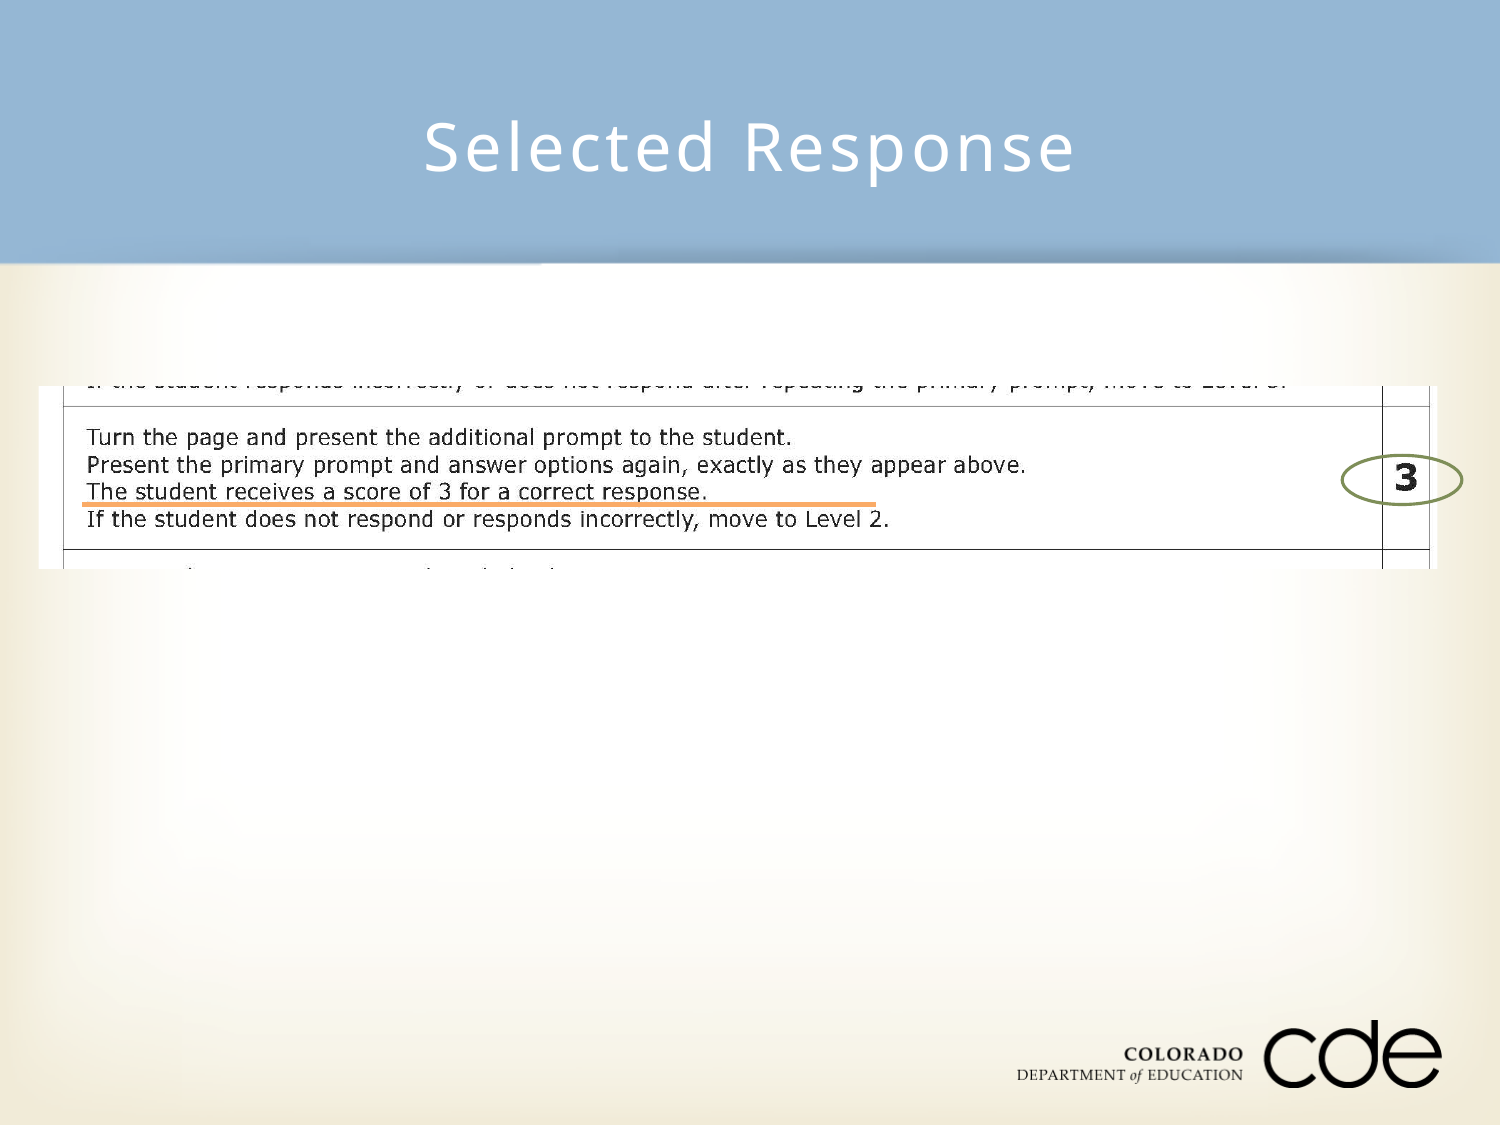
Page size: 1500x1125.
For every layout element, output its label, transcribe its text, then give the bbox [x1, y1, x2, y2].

picture [0, 0, 1500, 1125]
text_box [1442, 459, 1464, 500]
title Selected Response [62, 58, 1438, 232]
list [38, 385, 1438, 570]
